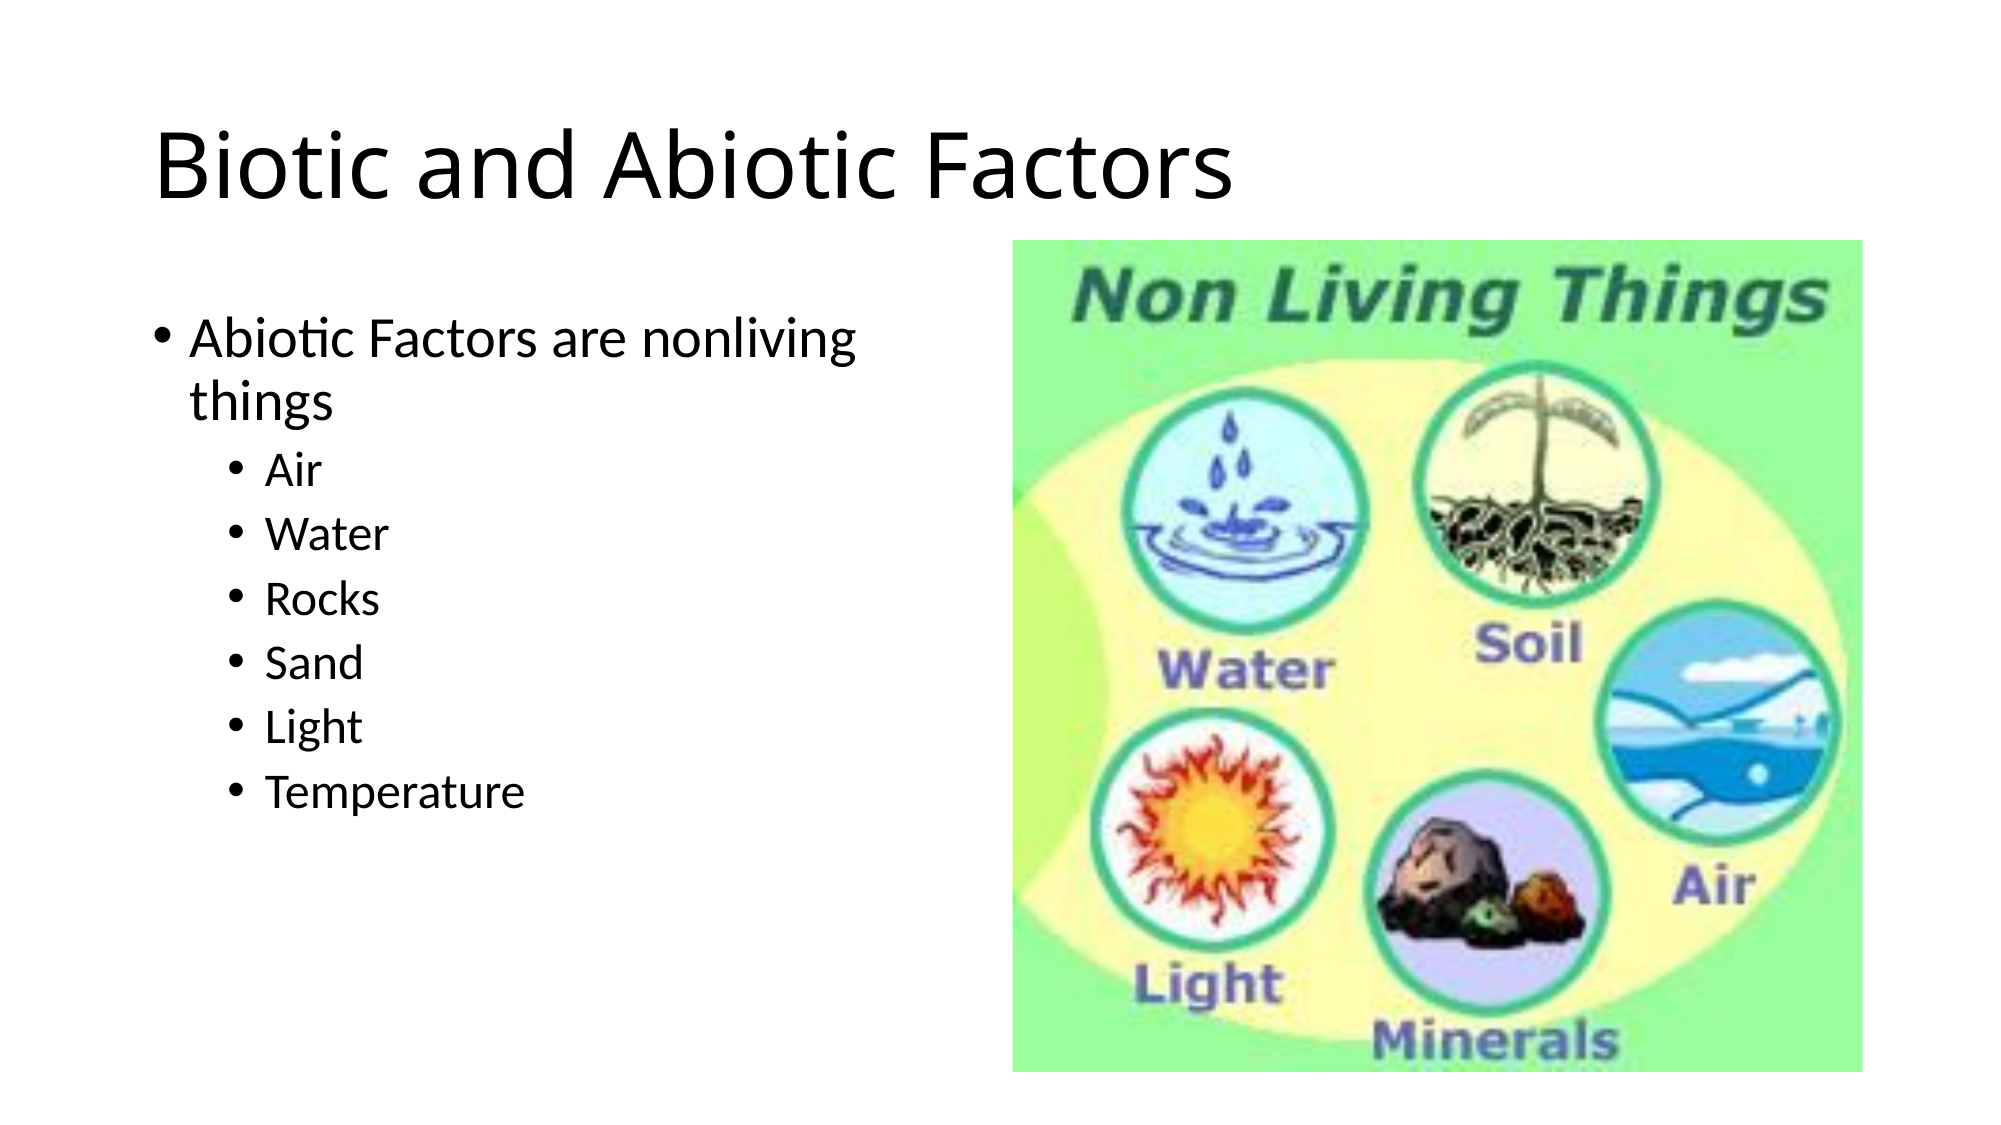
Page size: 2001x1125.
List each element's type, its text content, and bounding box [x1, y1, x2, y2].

picture [1012, 240, 1863, 1072]
title Biotic and Abiotic Factors [137, 59, 1863, 278]
list Abiotic Factors are nonliving things Air Water Rocks Sand Light Temperature [137, 299, 988, 1014]
